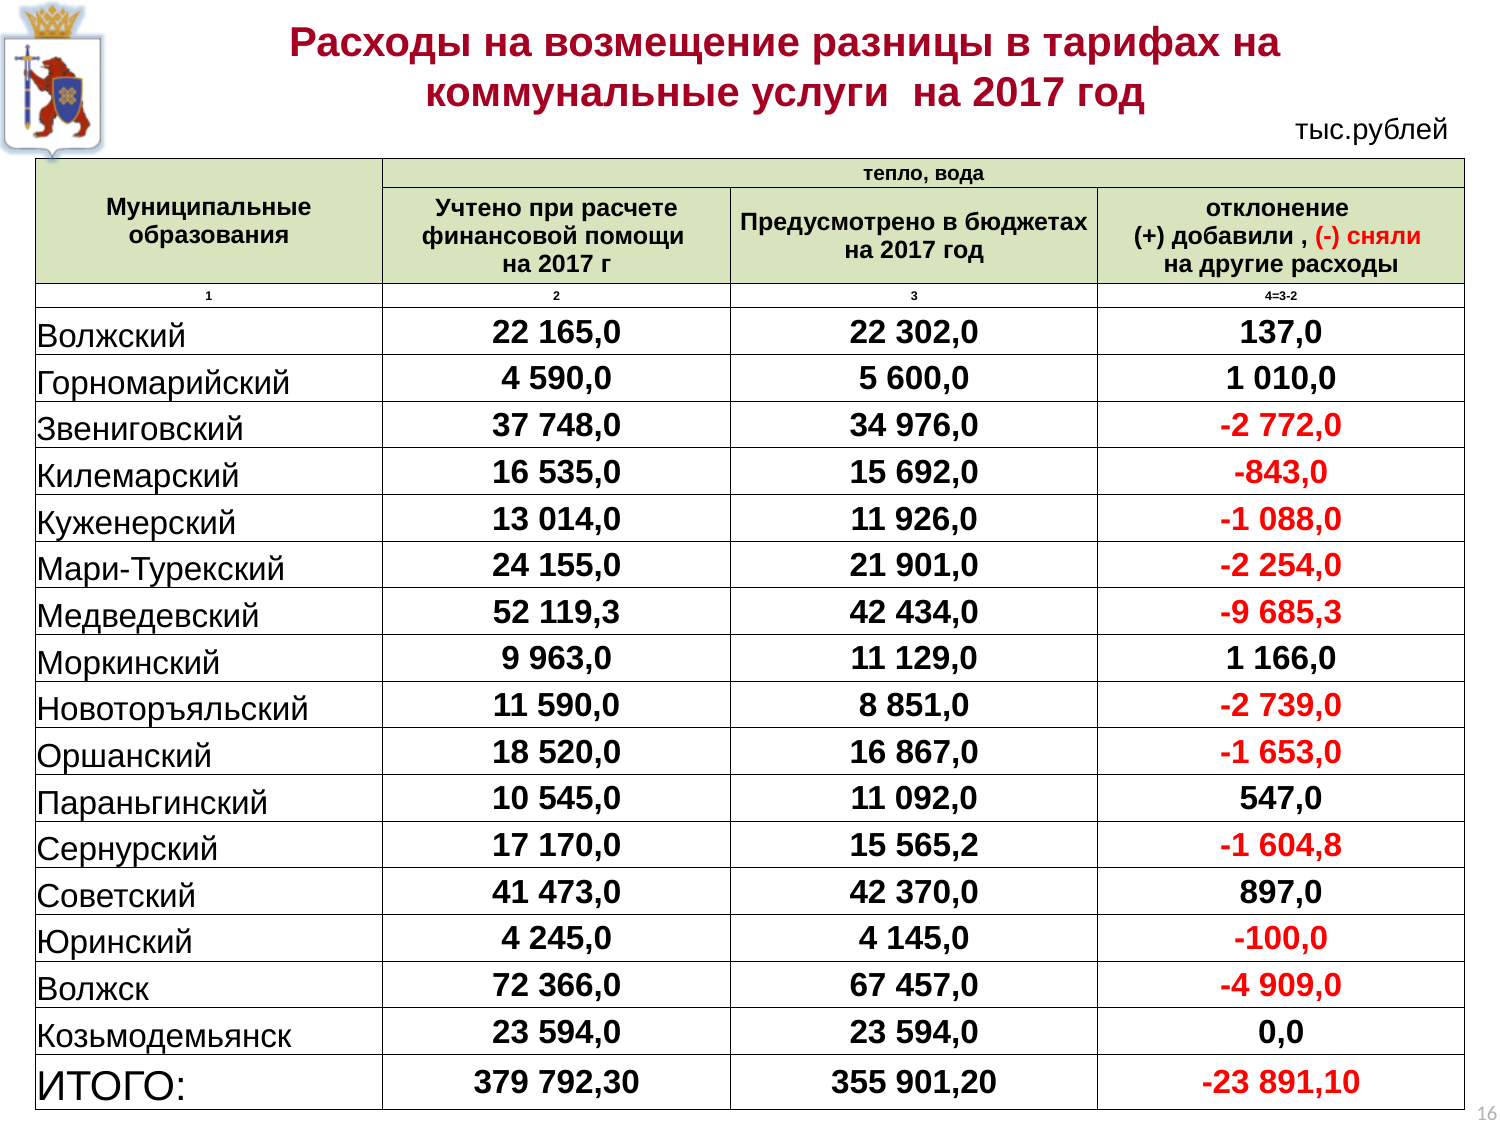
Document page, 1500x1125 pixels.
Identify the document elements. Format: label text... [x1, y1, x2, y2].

table_cell -1 653,0 [1098, 728, 1464, 774]
table_cell -1 088,0 [1098, 495, 1464, 541]
table_cell 355 901,20 [731, 1055, 1097, 1109]
table_cell Новоторъяльский [36, 682, 382, 727]
table_cell 2 [383, 284, 730, 307]
table_cell -100,0 [1098, 915, 1464, 961]
table_cell 4 245,0 [383, 915, 730, 961]
table_cell 4 590,0 [383, 355, 730, 401]
table_cell 41 473,0 [383, 868, 730, 914]
table_cell Звениговский [36, 402, 382, 447]
table_cell -2 772,0 [1098, 402, 1464, 447]
table_cell Советский [36, 868, 382, 914]
table_cell Учтено при расчете финансовой помощи на 2017 г [383, 188, 730, 283]
table_cell Сернурский [36, 822, 382, 867]
table_cell 11 092,0 [731, 775, 1097, 821]
table_cell 18 520,0 [383, 728, 730, 774]
table_cell 547,0 [1098, 775, 1464, 821]
table_cell 9 963,0 [383, 635, 730, 681]
table_cell 42 434,0 [731, 588, 1097, 634]
table_cell 15 692,0 [731, 448, 1097, 494]
table_cell 0,0 [1098, 1008, 1464, 1054]
table_cell 4 145,0 [731, 915, 1097, 961]
table_cell 4=3-2 [1098, 284, 1464, 307]
table_cell 22 302,0 [731, 308, 1097, 354]
table_cell 897,0 [1098, 868, 1464, 914]
table_cell 52 119,3 [383, 588, 730, 634]
table_cell 15 565,2 [731, 822, 1097, 867]
table_cell Мари-Турекский [36, 542, 382, 587]
table_cell Волжск [36, 962, 382, 1007]
table_cell -843,0 [1098, 448, 1464, 494]
table_cell Козьмодемьянск [36, 1008, 382, 1054]
table_cell Медведевский [36, 588, 382, 634]
table_cell 67 457,0 [731, 962, 1097, 1007]
table_cell 34 976,0 [731, 402, 1097, 447]
table_cell 16 867,0 [731, 728, 1097, 774]
table_cell -9 685,3 [1098, 588, 1464, 634]
table_cell Оршанский [36, 728, 382, 774]
table_cell 1 010,0 [1098, 355, 1464, 401]
table_cell Предусмотрено в бюджетах на 2017 год [731, 188, 1097, 283]
table_cell Куженерский [36, 495, 382, 541]
table_header Муниципальные образования [36, 159, 382, 283]
table_cell Горномарийский [36, 355, 382, 401]
table_cell 379 792,30 [383, 1055, 730, 1109]
table_cell Волжский [36, 308, 382, 354]
table_cell 37 748,0 [383, 402, 730, 447]
table_cell 3 [731, 284, 1097, 307]
text_box тыс.рублей [1266, 117, 1477, 189]
table_cell 42 370,0 [731, 868, 1097, 914]
table_cell 10 545,0 [383, 775, 730, 821]
table_cell -2 739,0 [1098, 682, 1464, 727]
table_cell 23 594,0 [383, 1008, 730, 1054]
table_cell -2 254,0 [1098, 542, 1464, 587]
table_cell -23 891,10 [1098, 1055, 1464, 1109]
picture [3, 5, 101, 160]
table_cell 11 926,0 [731, 495, 1097, 541]
table_cell Параньгинский [36, 775, 382, 821]
table_cell отклонение (+) добавили , (-) сняли на другие расходы [1098, 188, 1464, 283]
table_cell 22 165,0 [383, 308, 730, 354]
table_cell 17 170,0 [383, 822, 730, 867]
text_box 16 [1459, 1092, 1500, 1125]
table_header тепло, вода [383, 159, 1266, 187]
table_cell Килемарский [36, 448, 382, 494]
table_cell 21 901,0 [731, 542, 1097, 587]
table_cell ИТОГО: [36, 1055, 382, 1109]
table_cell 8 851,0 [731, 682, 1097, 727]
title Расходы на возмещение разницы в тарифах на коммунальные услуги на 2017 год [128, 0, 1442, 129]
table_cell Юринский [36, 915, 382, 961]
table_cell Моркинский [36, 635, 382, 681]
table_cell 137,0 [1098, 308, 1464, 354]
table_cell 1 [36, 284, 382, 307]
table_cell 72 366,0 [383, 962, 730, 1007]
table_cell 24 155,0 [383, 542, 730, 587]
table_cell 11 129,0 [731, 635, 1097, 681]
table_cell 5 600,0 [731, 355, 1097, 401]
table_cell 16 535,0 [383, 448, 730, 494]
table_cell 13 014,0 [383, 495, 730, 541]
table_cell 23 594,0 [731, 1008, 1097, 1054]
table_cell -1 604,8 [1098, 822, 1464, 867]
table_cell 1 166,0 [1098, 635, 1464, 681]
table_cell 11 590,0 [383, 682, 730, 727]
table_cell -4 909,0 [1098, 962, 1464, 1007]
